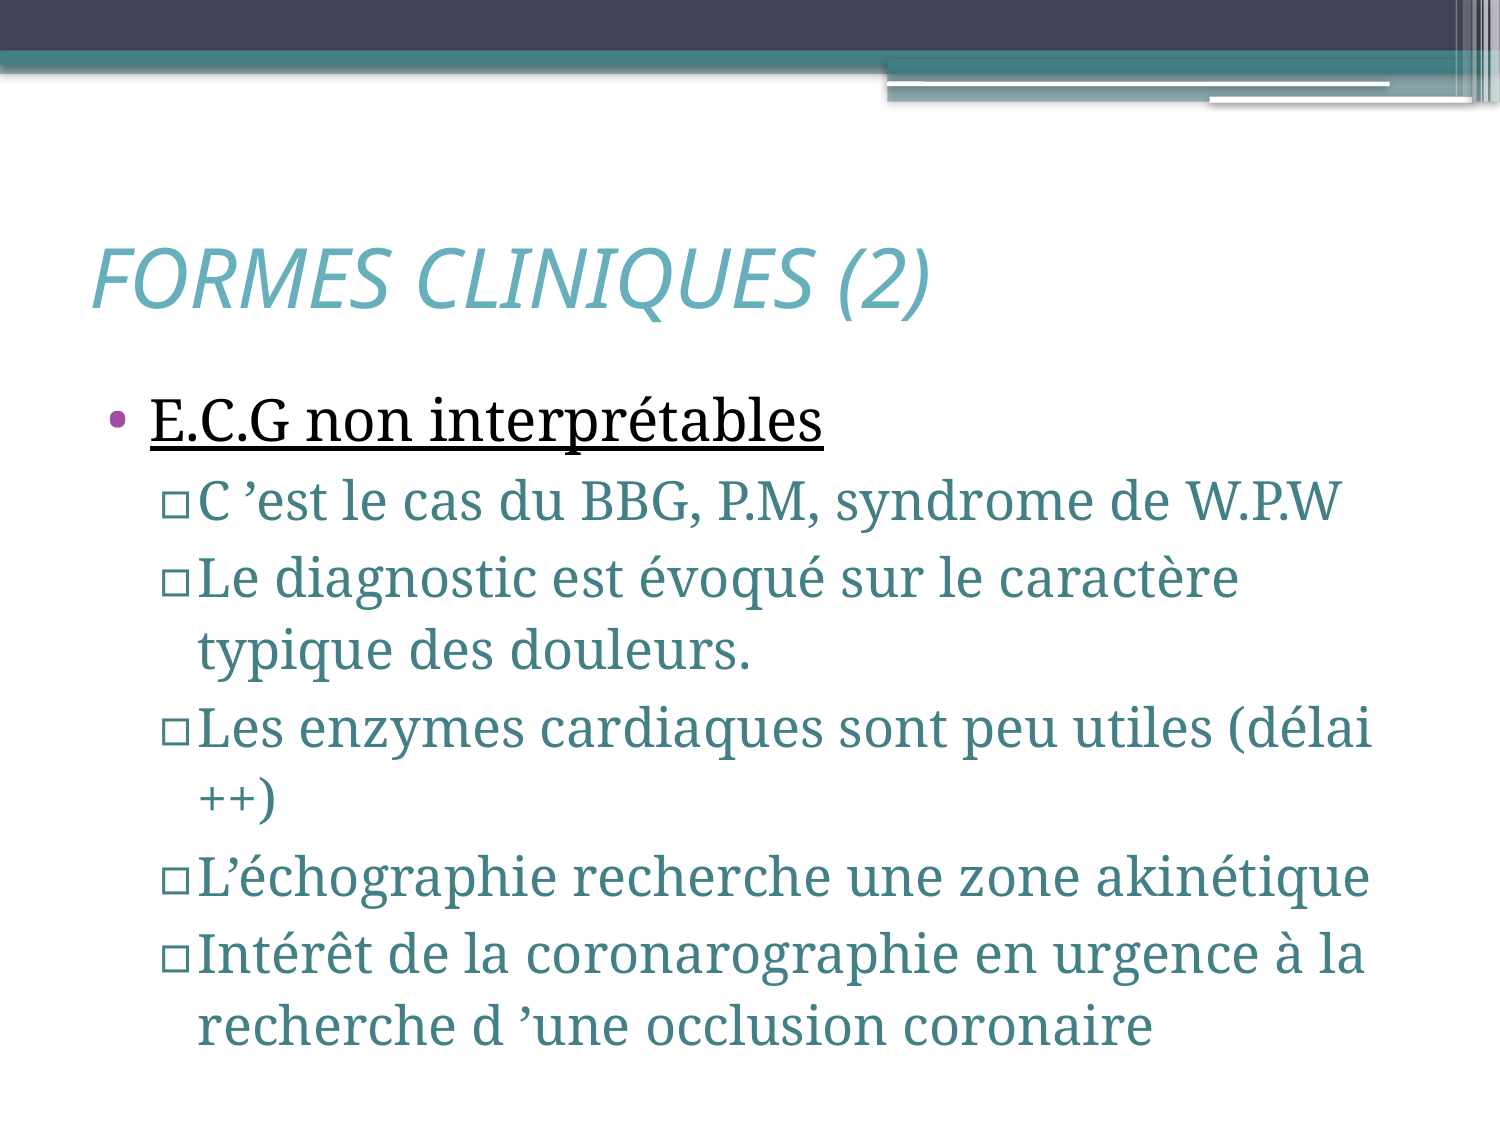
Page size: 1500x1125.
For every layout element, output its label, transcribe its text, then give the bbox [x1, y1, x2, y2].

title FORMES CLINIQUES (2) [75, 187, 1425, 363]
list E.C.G non interprétables C ’est le cas du BBG, P.M, syndrome de W.P.W Le diagnostic est évoqué sur le caractère typique des douleurs. Les enzymes cardiaques sont peu utiles (délai ++) L’échographie recherche une zone akinétique Intérêt de la coronarographie en urgence à la recherche d ’une occlusion coronaire [75, 368, 1425, 1079]
